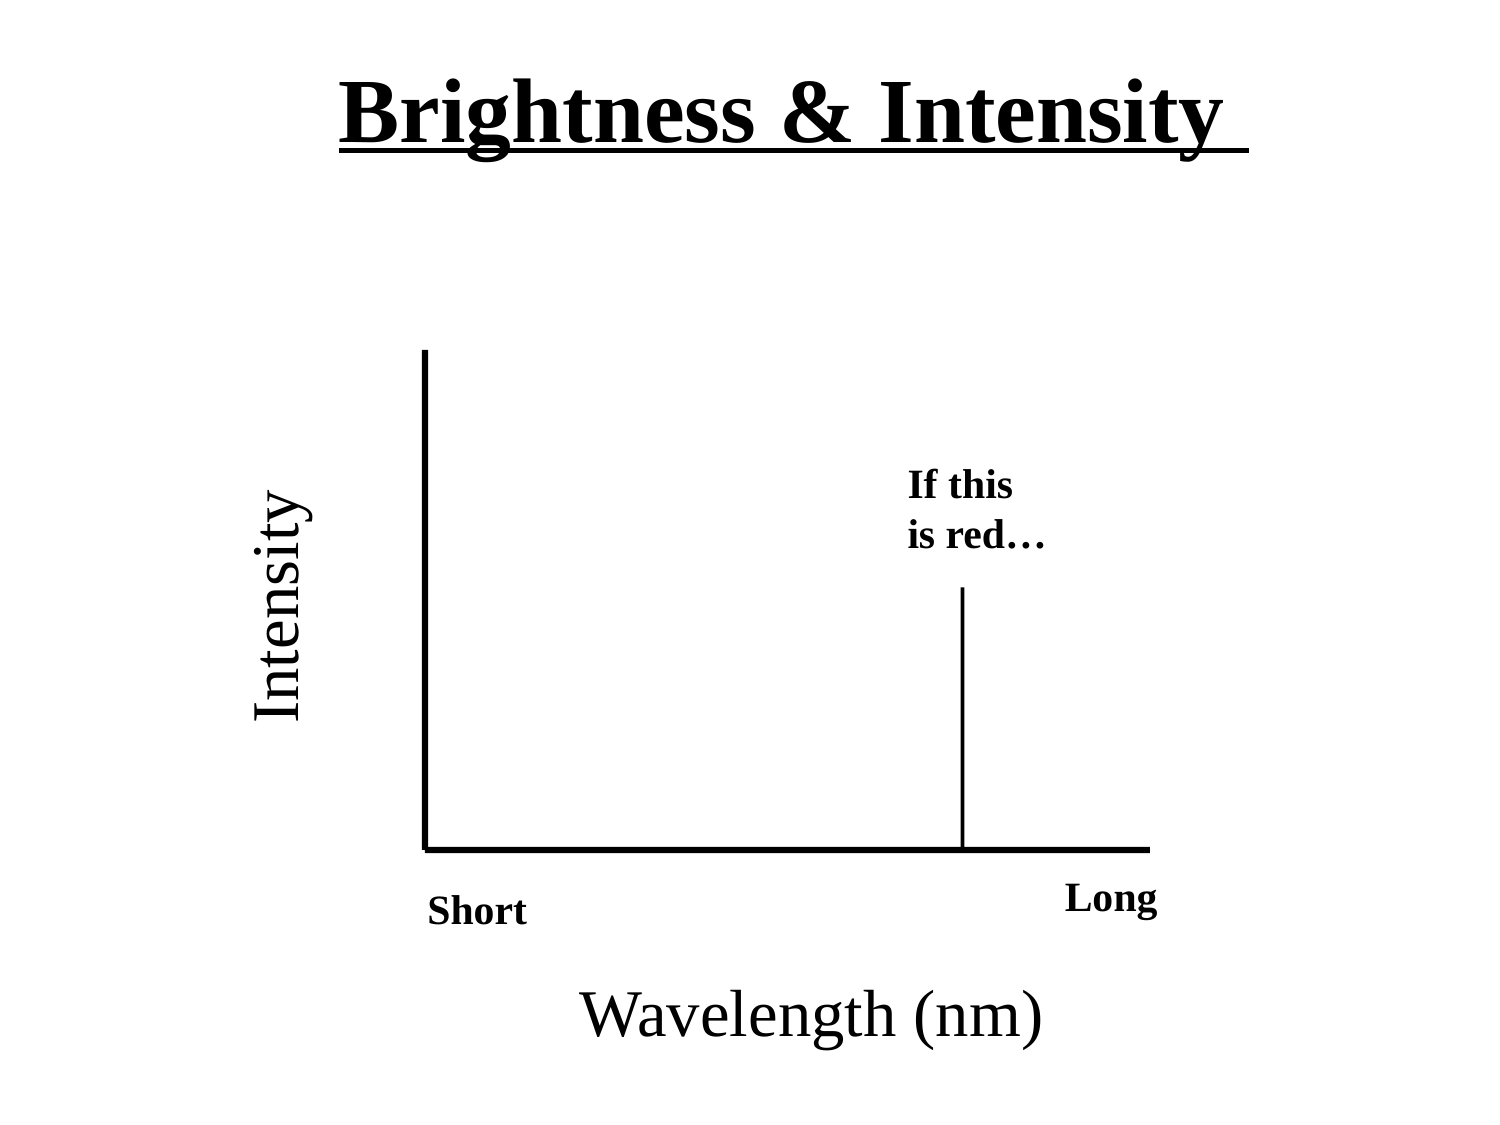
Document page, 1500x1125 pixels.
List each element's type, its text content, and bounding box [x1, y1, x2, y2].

text_box Intensity [224, 475, 320, 739]
text_box Wavelength (nm) [564, 962, 1059, 1058]
text_box Long [1050, 862, 1173, 928]
title Brightness & Intensity [124, 24, 1463, 188]
text_box If this is red… [892, 449, 1062, 565]
text_box Short [412, 875, 543, 940]
